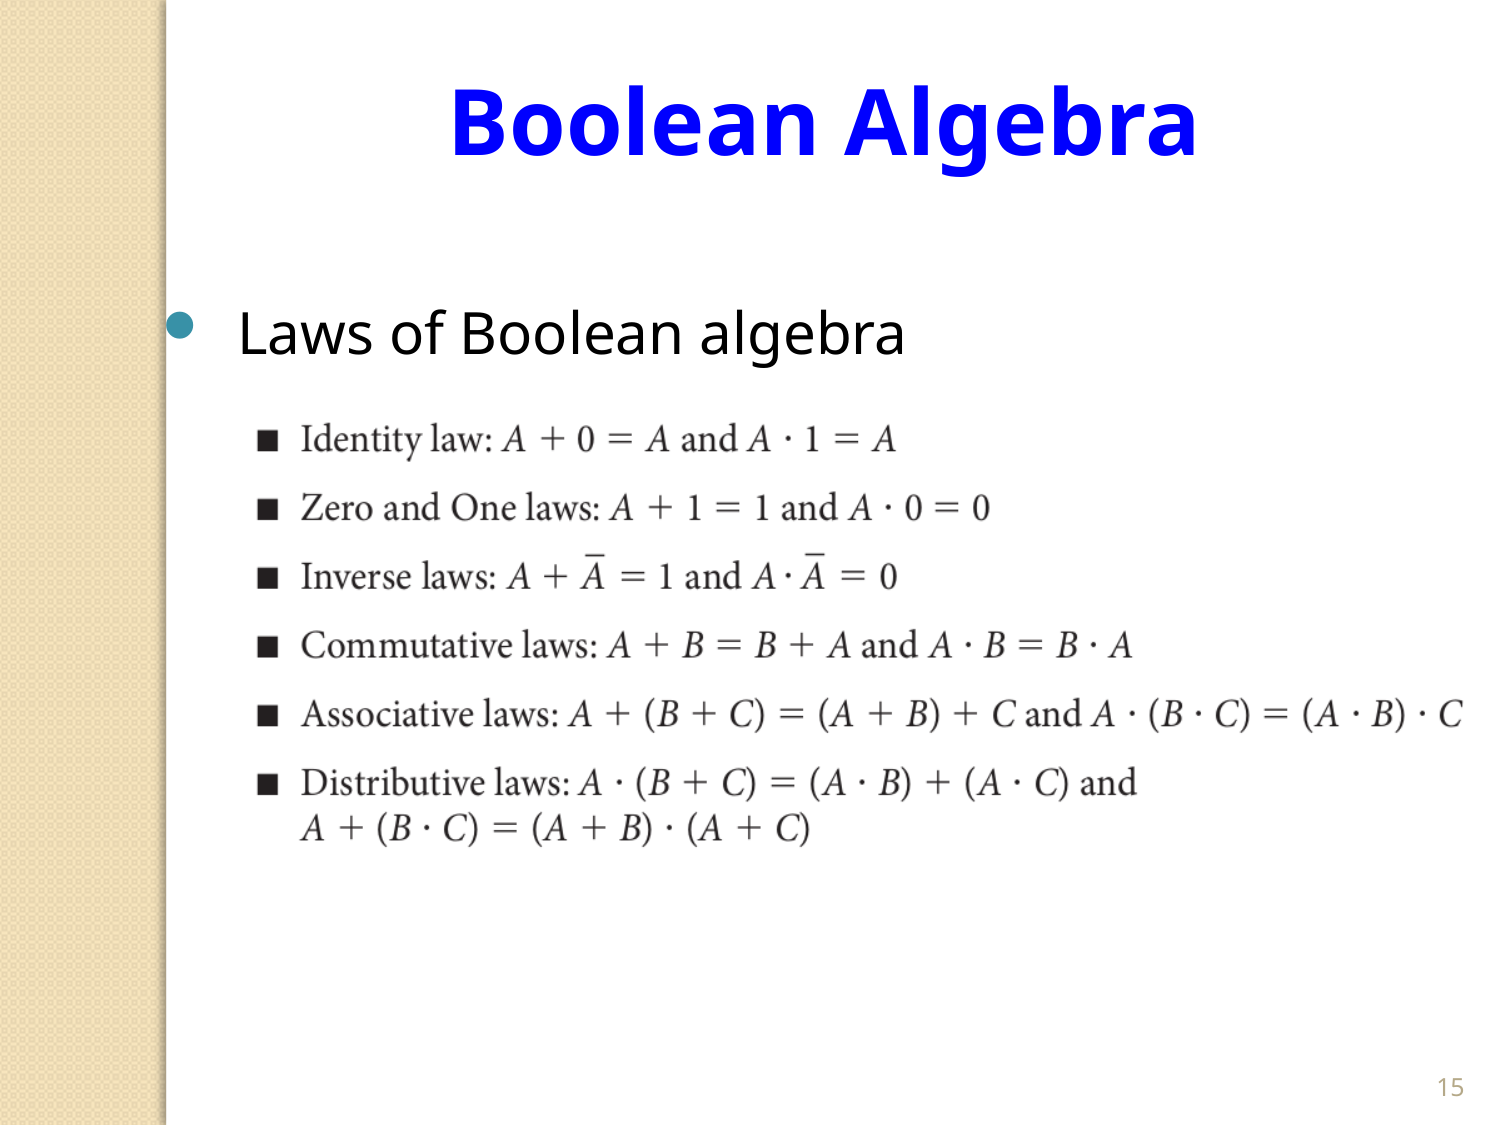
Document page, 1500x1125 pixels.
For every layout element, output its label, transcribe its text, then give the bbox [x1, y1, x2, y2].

text_box Laws of Boolean algebra [147, 196, 1447, 1047]
picture [169, 406, 1500, 873]
text_box Boolean Algebra [169, 42, 1481, 194]
text_box 15 [1413, 1034, 1488, 1113]
